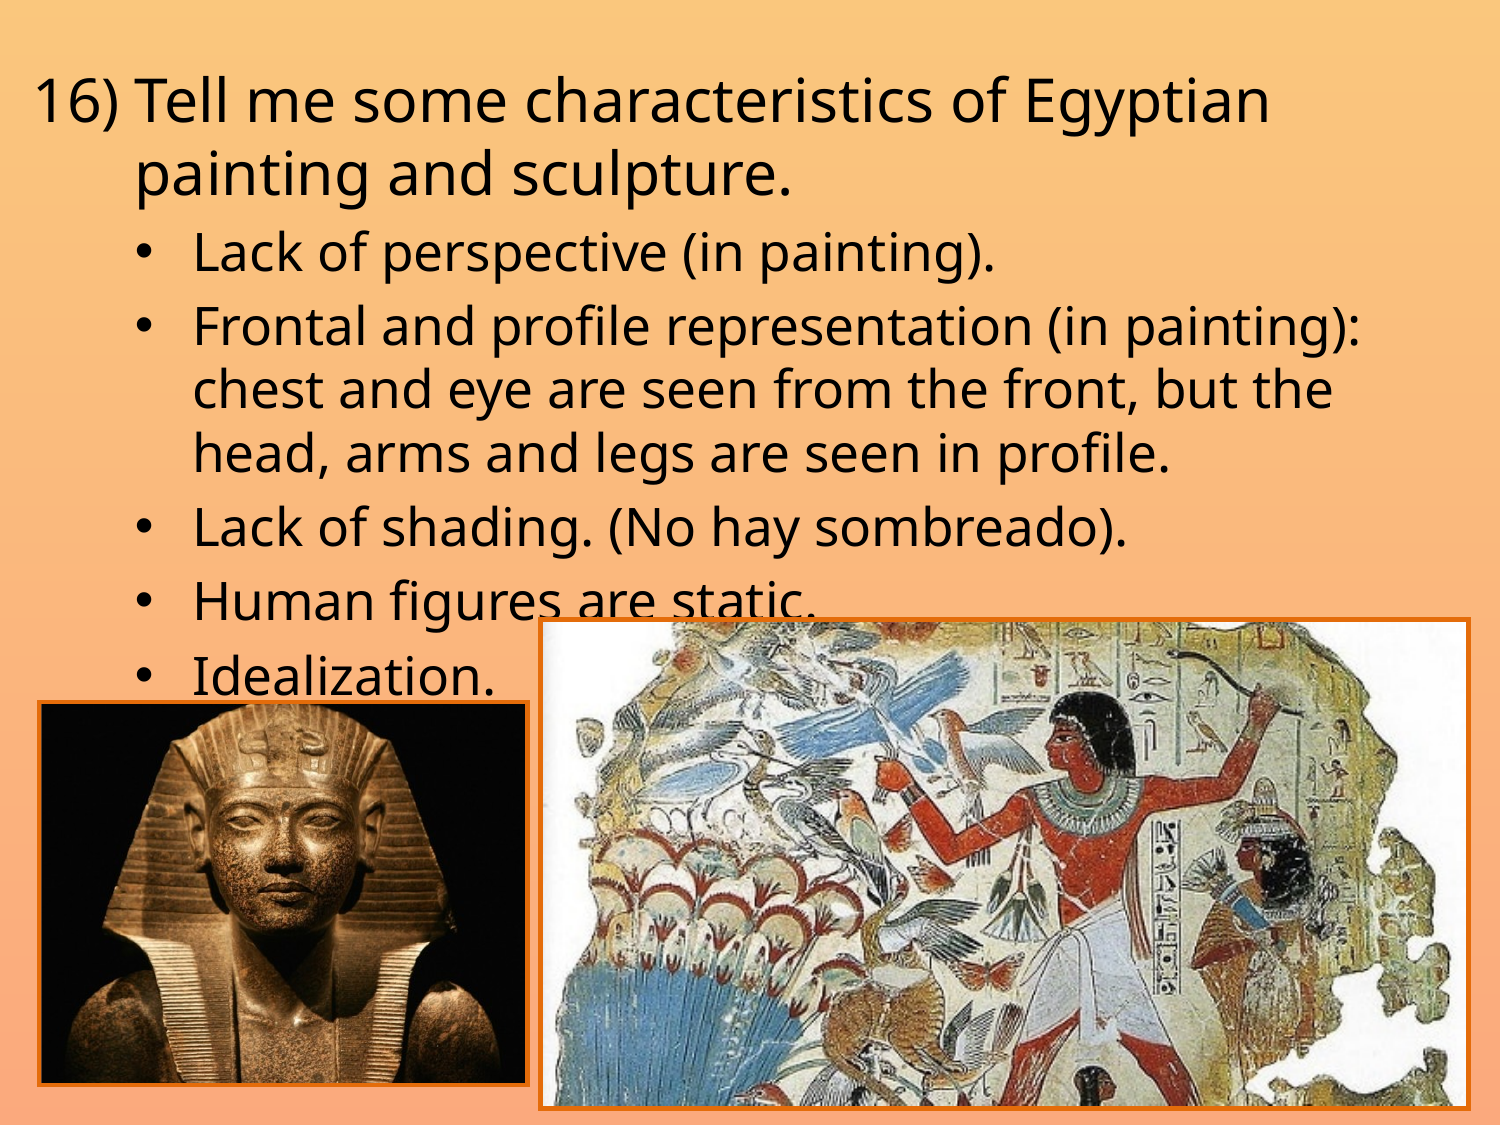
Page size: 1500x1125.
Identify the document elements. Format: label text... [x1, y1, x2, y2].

list Tell me some characteristics of Egyptian painting and sculpture. Lack of perspective (in painting). Frontal and profile representation (in painting): chest and eye are seen from the front, but the head, arms and legs are seen in profile. Lack of shading. (No hay sombreado). Human figures are static. Idealization. [17, 54, 1460, 716]
picture [41, 703, 526, 1083]
picture [542, 621, 1467, 1107]
